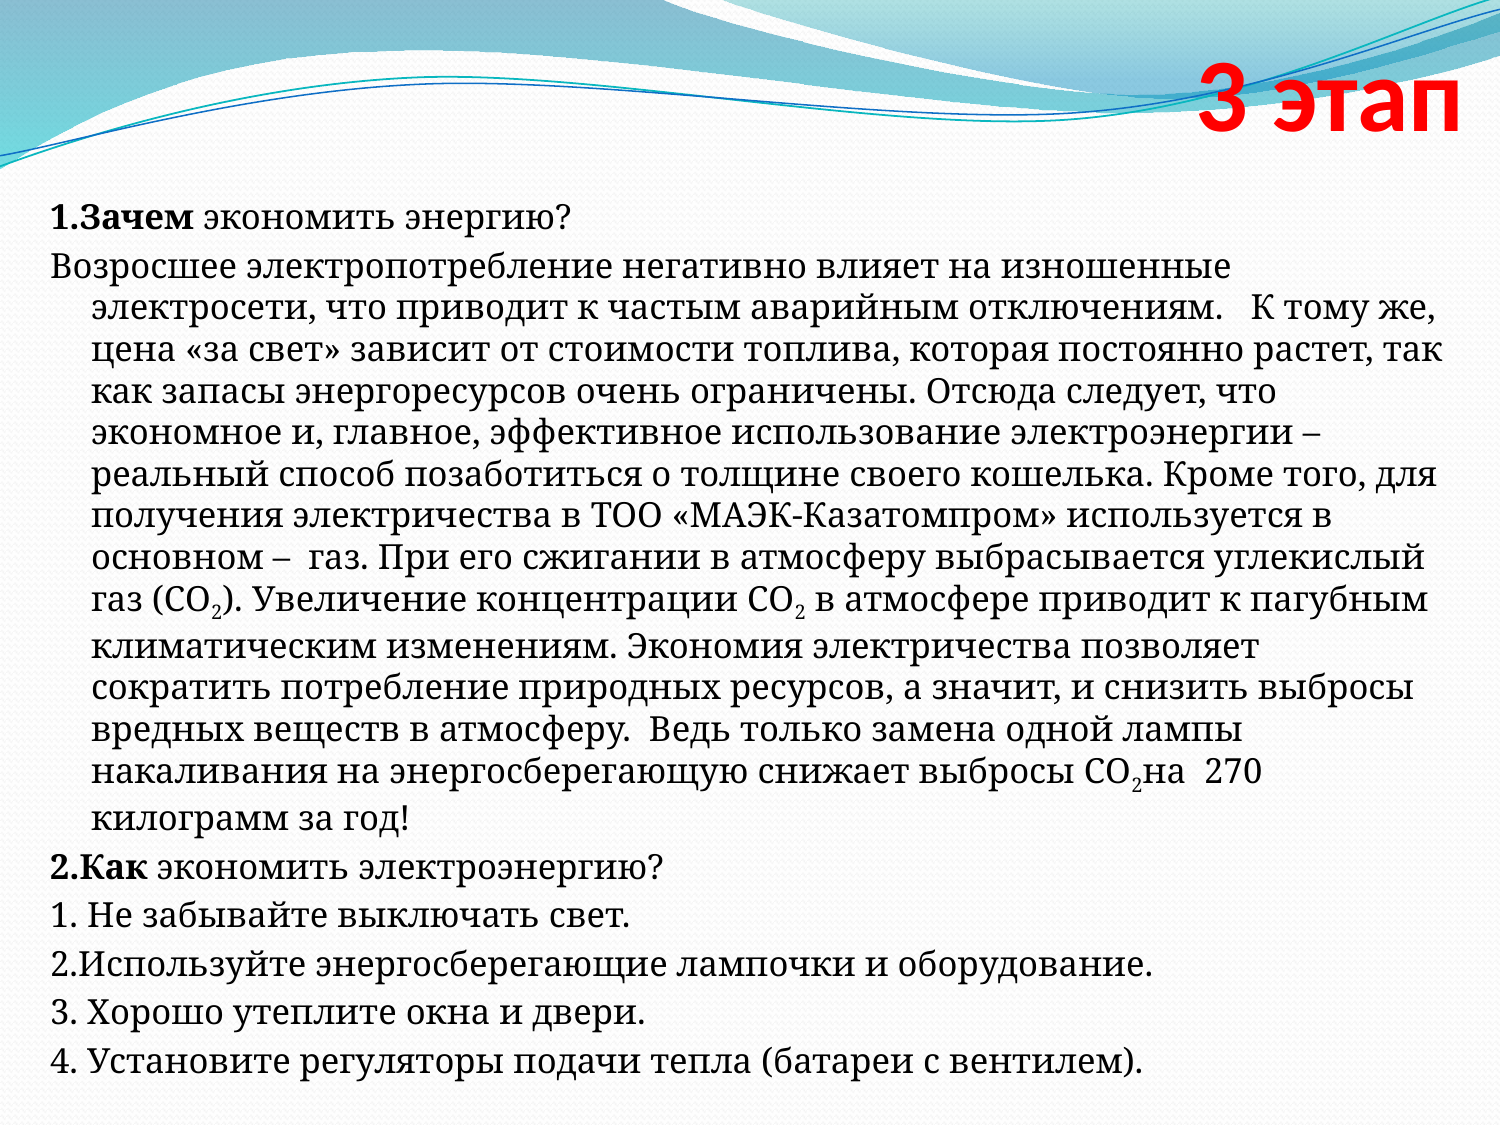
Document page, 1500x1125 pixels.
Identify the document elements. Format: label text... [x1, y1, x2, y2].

title 3 этап [0, 0, 1465, 153]
list 1.Зачем экономить энергию? Возросшее электропотребление негативно влияет на изношенные электросети, что приводит к частым аварийным отключениям. К тому же, цена «за свет» зависит от стоимости топлива, которая постоянно растет, так как запасы энергоресурсов очень ограничены. Отсюда следует, что экономное и, главное, эффективное использование электроэнергии – реальный способ позаботиться о толщине своего кошелька. Кроме того, для получения электричества в ТОО «МАЭК-Казатомпром» используется в основном – газ. При его сжигании в атмосферу выбрасывается углекислый газ (СО2). Увеличение концентрации CO2 в атмосфере приводит к пагубным климатическим изменениям. Экономия электричества позволяет сократить потребление природных ресурсов, а значит, и снизить выбросы вредных веществ в атмосферу. Ведь только замена одной лампы накаливания на энергосберегающую снижает выбросы СО2на 270 килограмм за год! 2.Как экономить электроэнергию? 1. Не забывайте выключать свет. 2.Используйте энергосберегающие лампочки и оборудование. 3. Хорошо утеплите окна и двери. 4. Установите регуляторы подачи тепла (батареи с вентилем). [35, 187, 1461, 1090]
